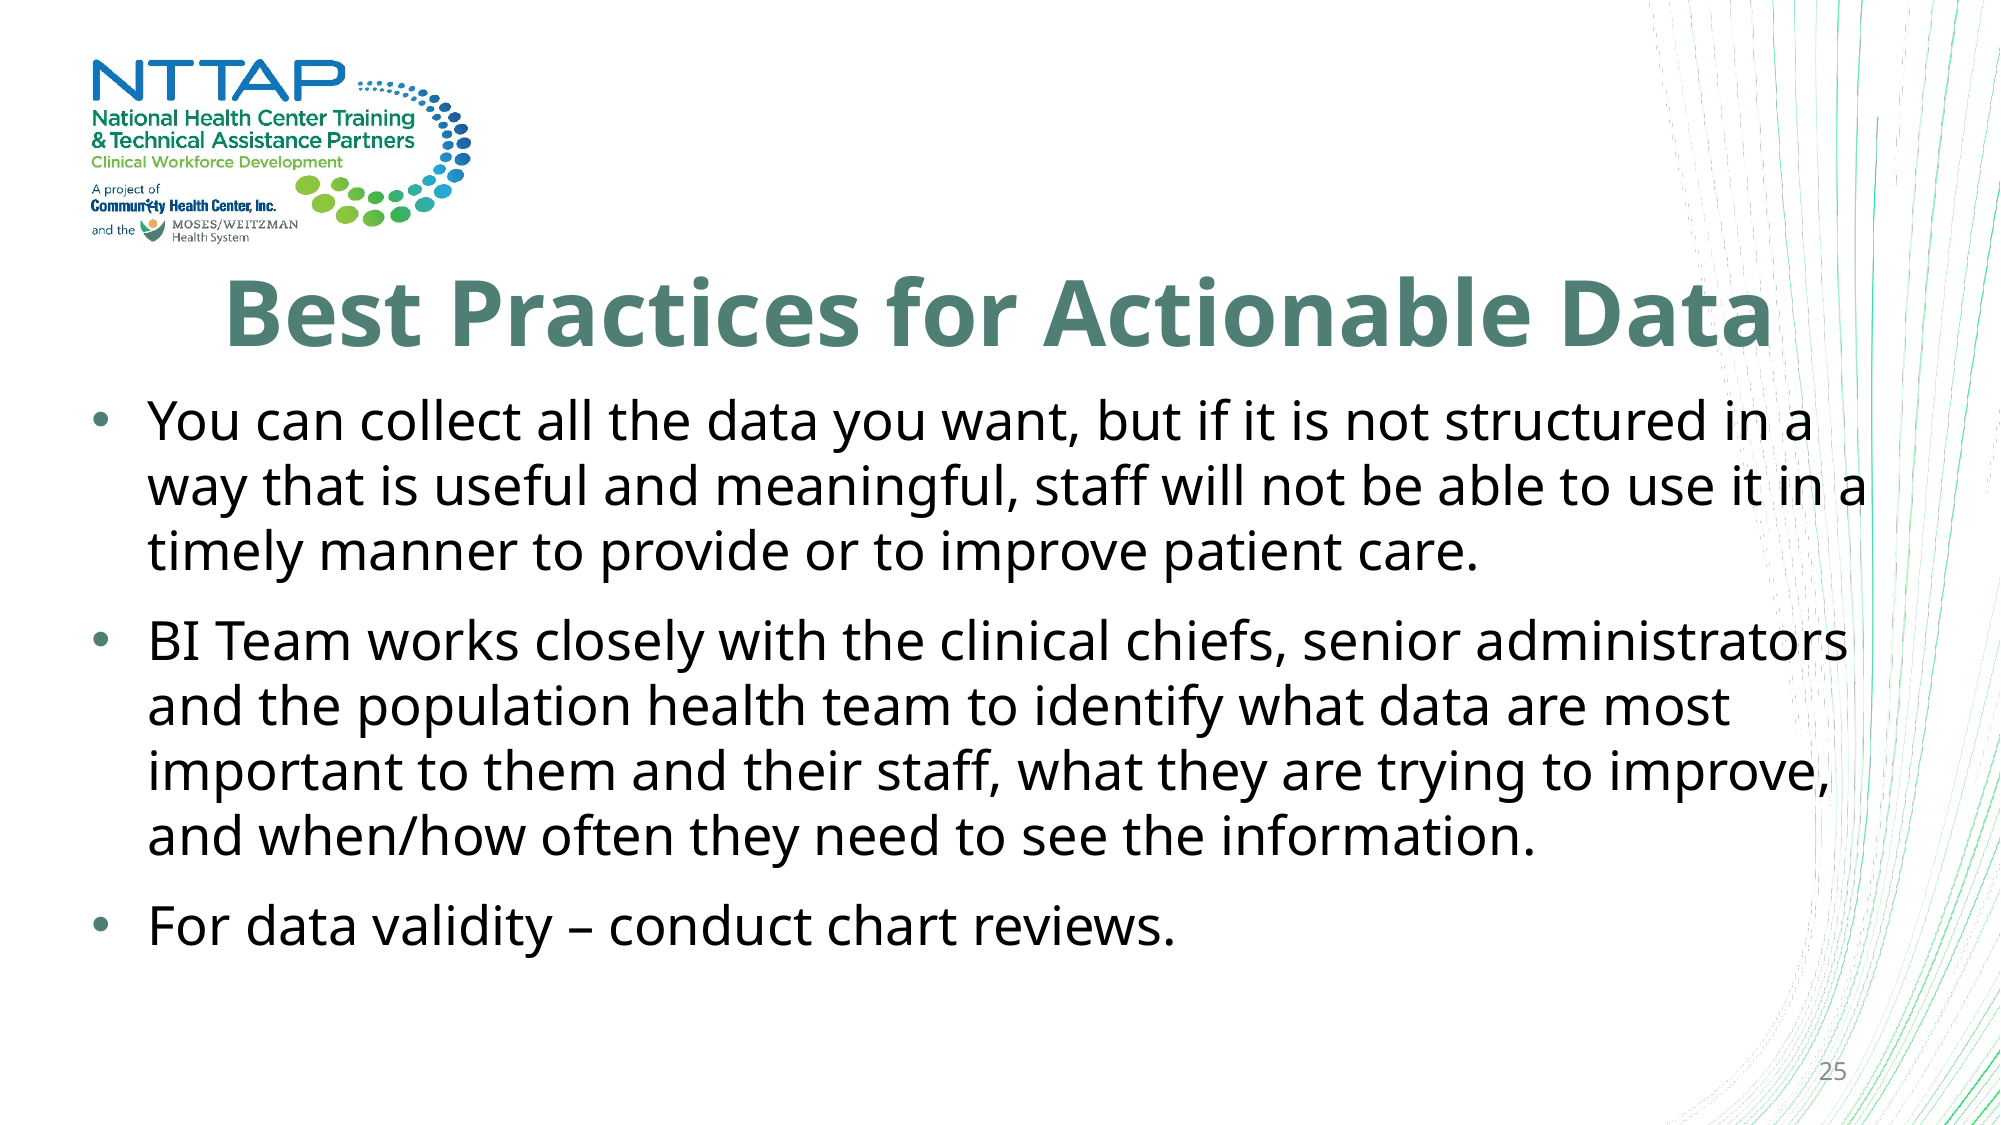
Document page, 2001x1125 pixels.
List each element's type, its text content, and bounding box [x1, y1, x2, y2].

text_box You can collect all the data you want, but if it is not structured in a way that is useful and meaningful, staff will not be able to use it in a timely manner to provide or to improve patient care. BI Team works closely with the clinical chiefs, senior administrators and the population health team to identify what data are most important to them and their staff, what they are trying to improve, and when/how often they need to see the information. For data validity – conduct chart reviews. [76, 379, 1924, 1053]
text_box Best Practices for Actionable Data [0, 253, 2000, 380]
picture [1588, 0, 2000, 253]
picture [91, 59, 471, 244]
picture [1588, 380, 2000, 1125]
